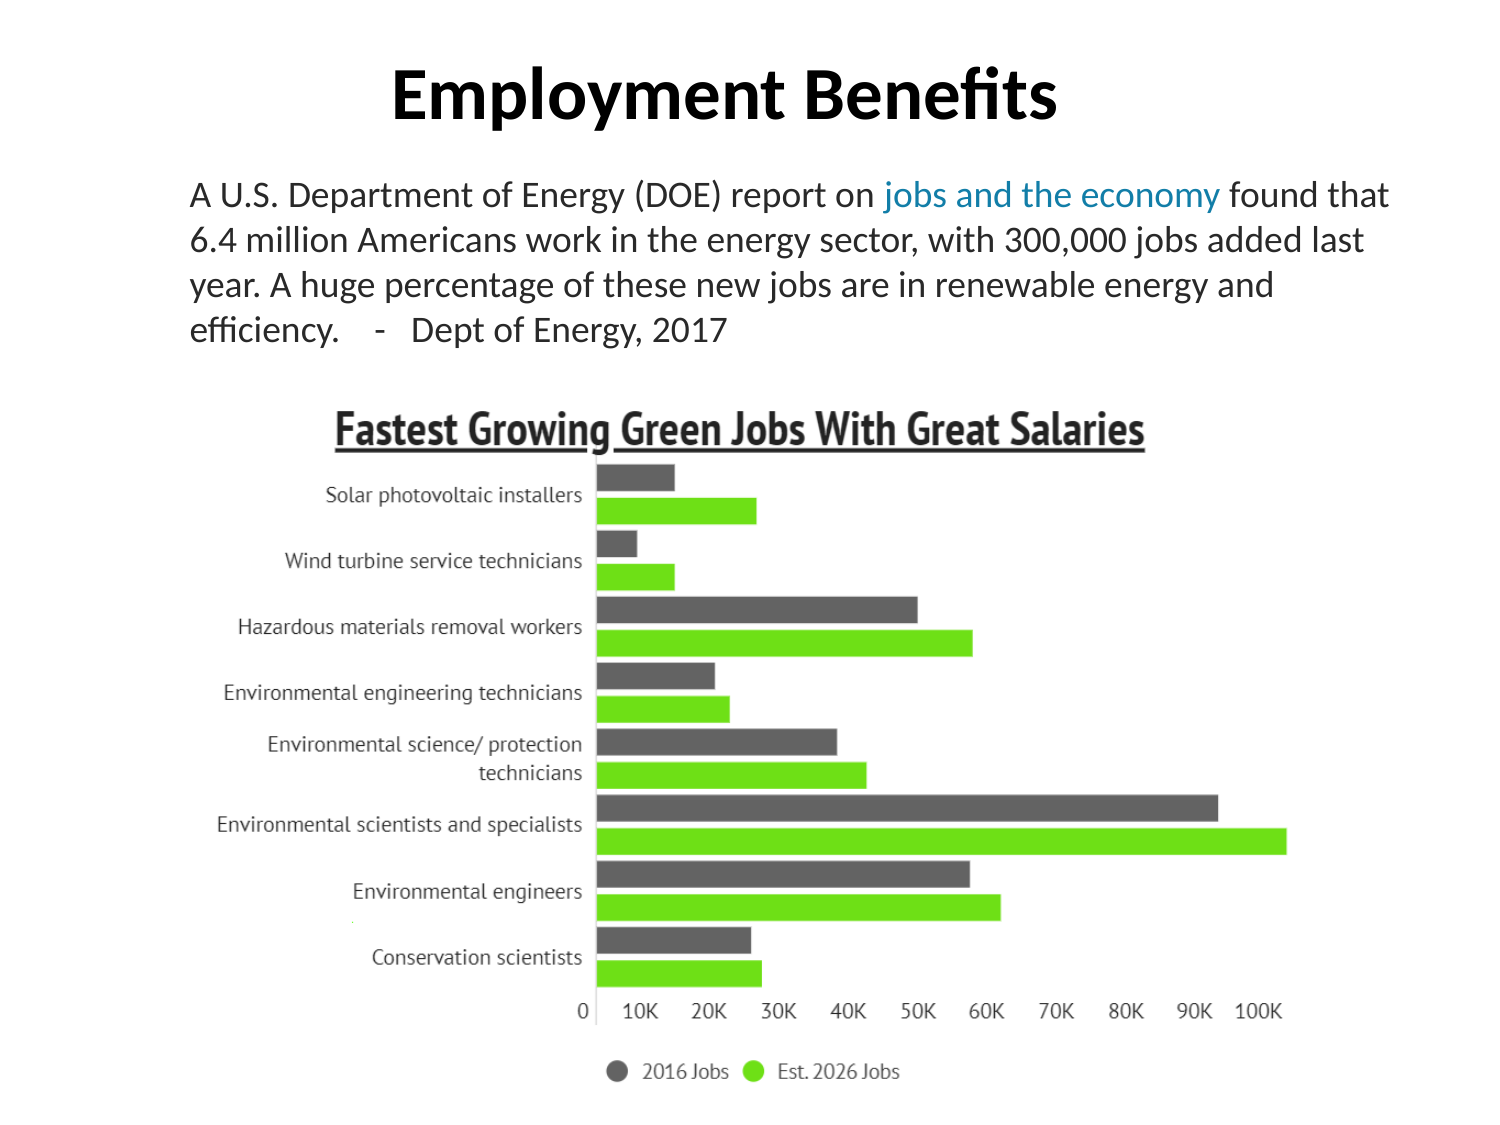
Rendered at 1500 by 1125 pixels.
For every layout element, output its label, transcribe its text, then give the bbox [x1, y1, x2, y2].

picture [174, 397, 1361, 1125]
text_box A U.S. Department of Energy (DOE) report on jobs and the economy found that 6.4 million Americans work in the energy sector, with 300,000 jobs added last year. A huge percentage of these new jobs are in renewable energy and efficiency. - Dept of Energy, 2017 [174, 162, 1450, 358]
text_box Employment Benefits [349, 37, 1100, 143]
